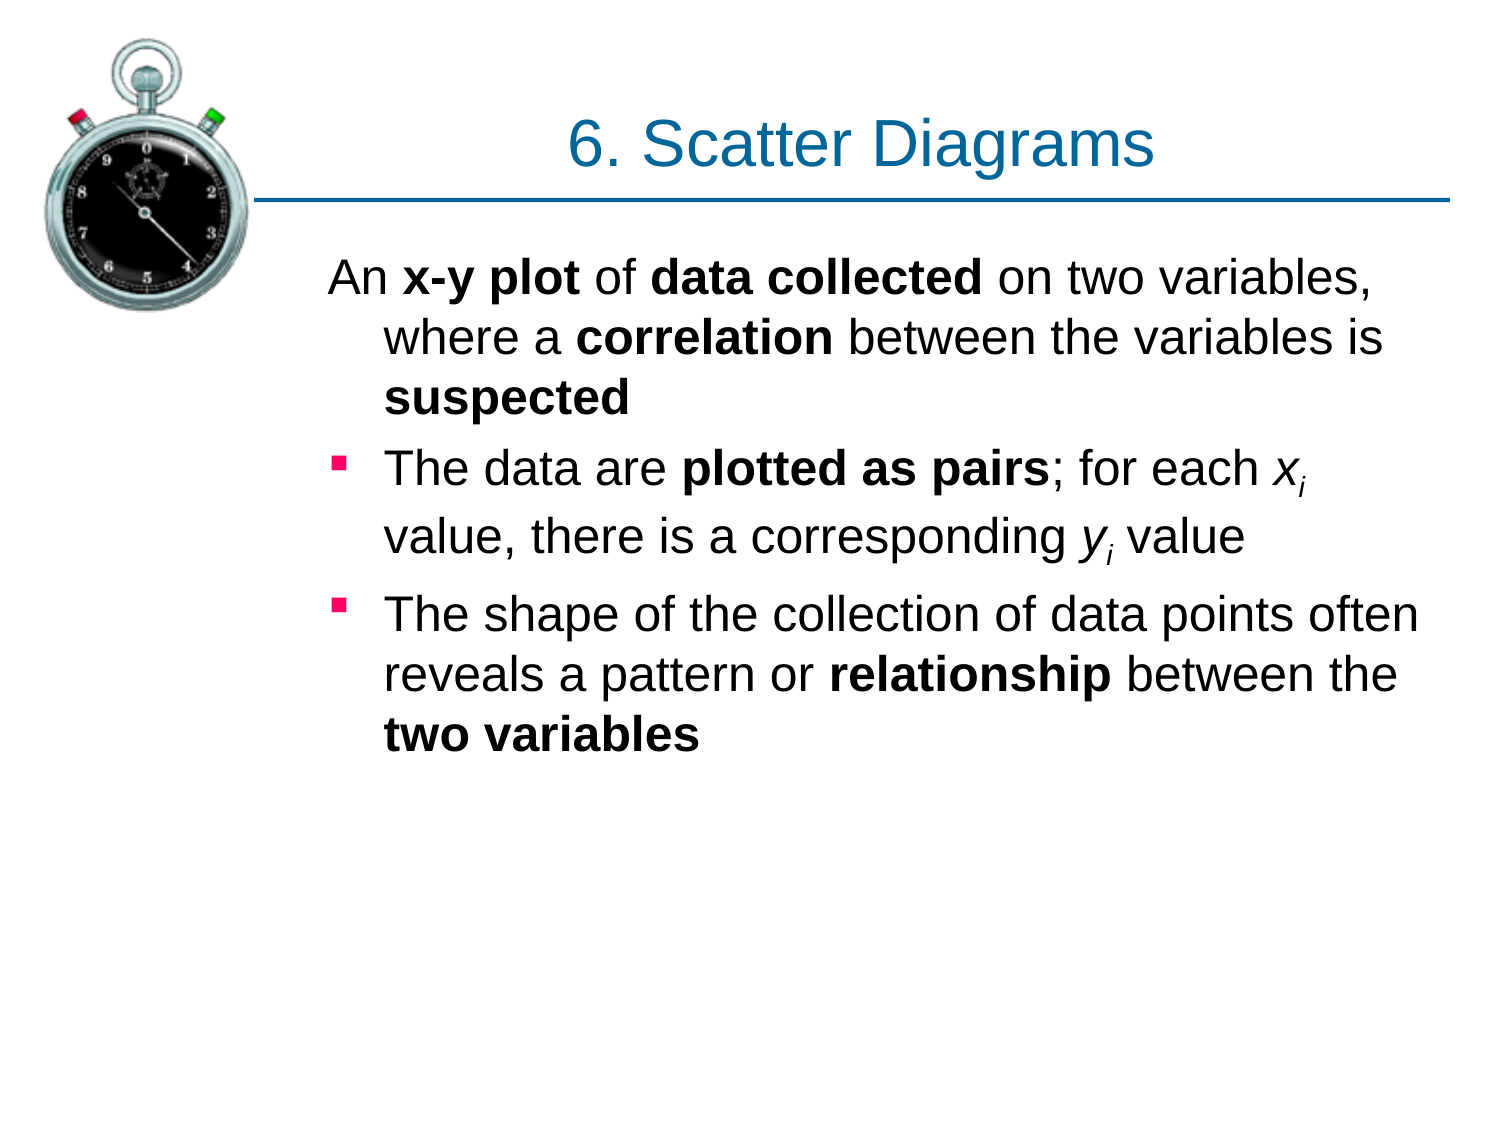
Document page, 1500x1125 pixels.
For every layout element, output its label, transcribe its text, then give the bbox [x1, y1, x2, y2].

picture [37, 37, 254, 313]
title 6. Scatter Diagrams [275, 37, 1450, 188]
list An x-y plot of data collected on two variables, where a correlation between the variables is suspected The data are plotted as pairs; for each xi value, there is a corresponding yi value The shape of the collection of data points often reveals a pattern or relationship between the two variables [312, 237, 1450, 975]
